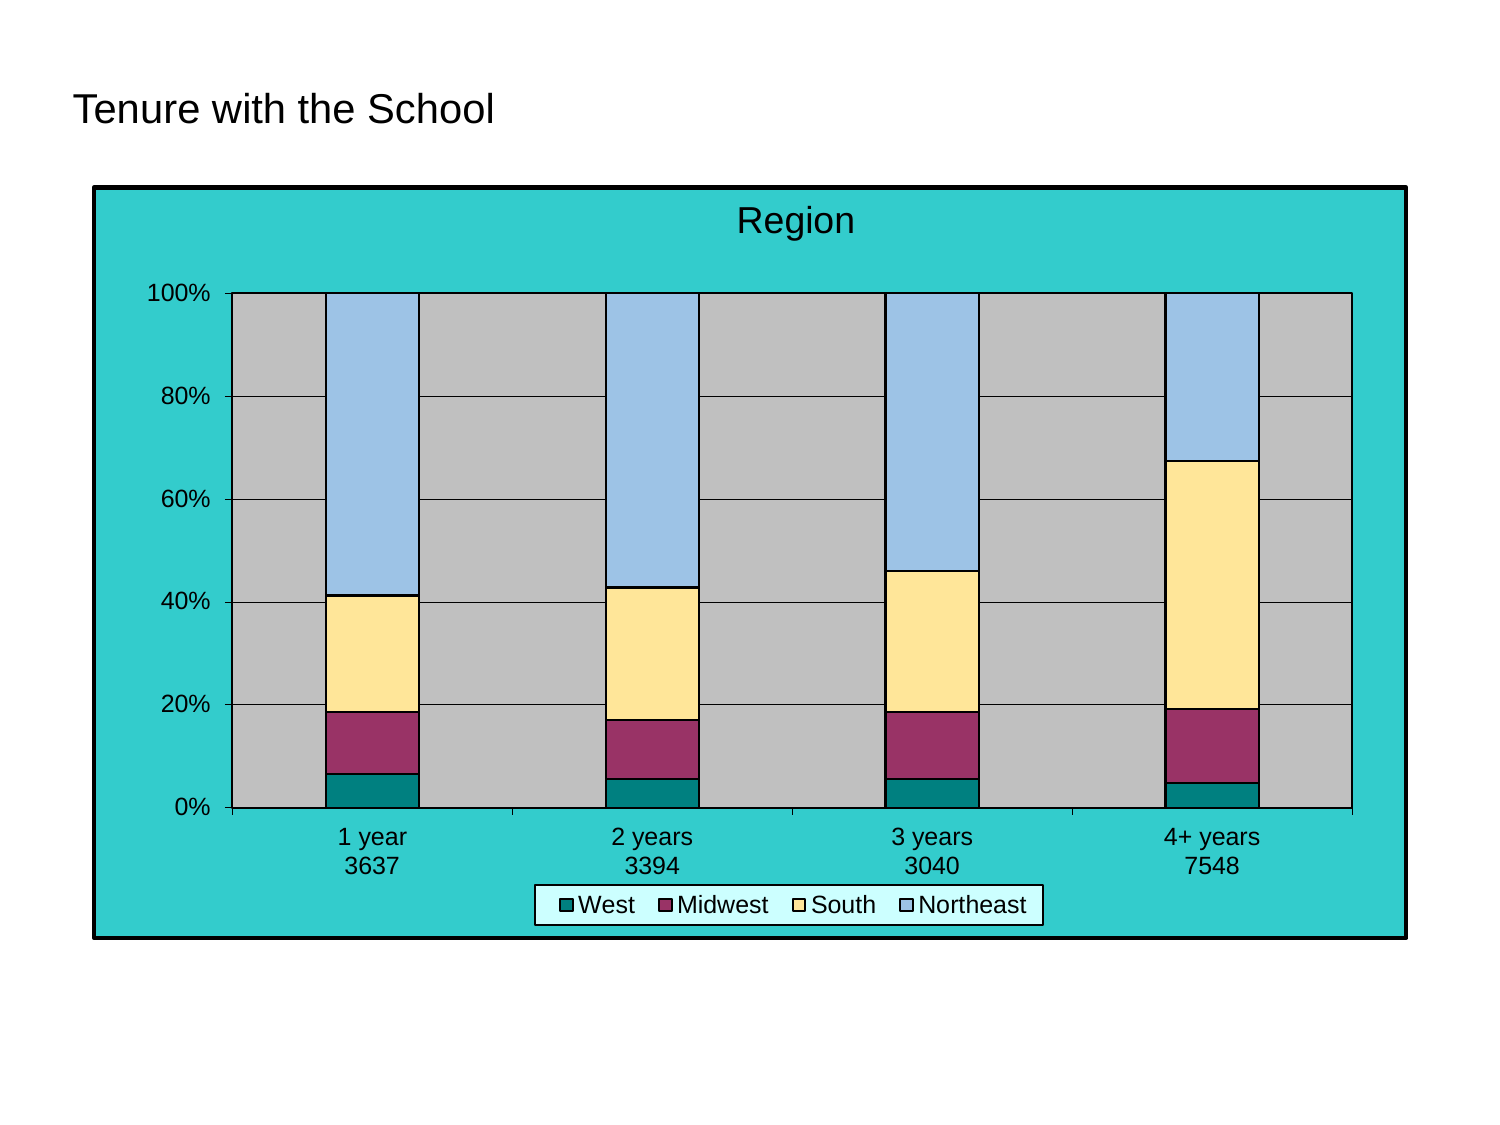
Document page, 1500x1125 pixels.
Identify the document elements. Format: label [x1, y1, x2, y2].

picture [91, 185, 1409, 940]
